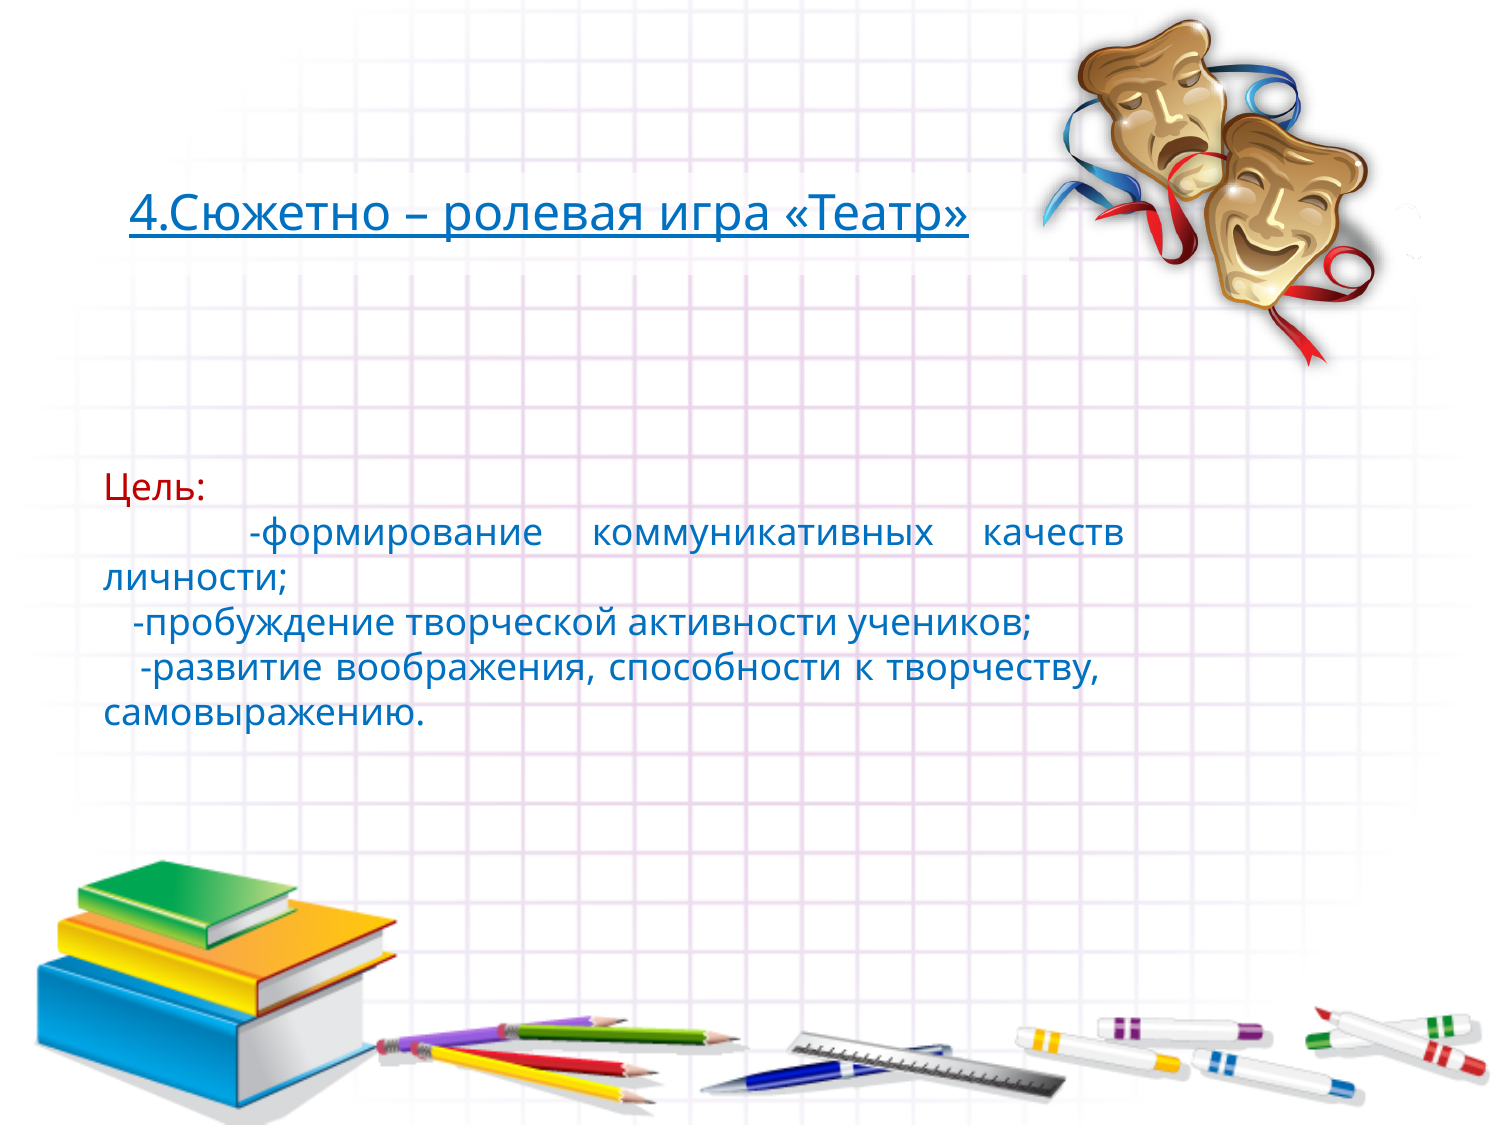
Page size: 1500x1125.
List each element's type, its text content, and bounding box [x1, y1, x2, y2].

text_box Цель: -формирование коммуникативных качеств личности; -пробуждение творческой активности учеников; -развитие воображения, способности к творчеству, самовыражению. [88, 455, 1140, 740]
list 4.Сюжетно – ролевая игра «Театр» [29, 172, 1016, 276]
picture [0, 0, 1500, 1125]
